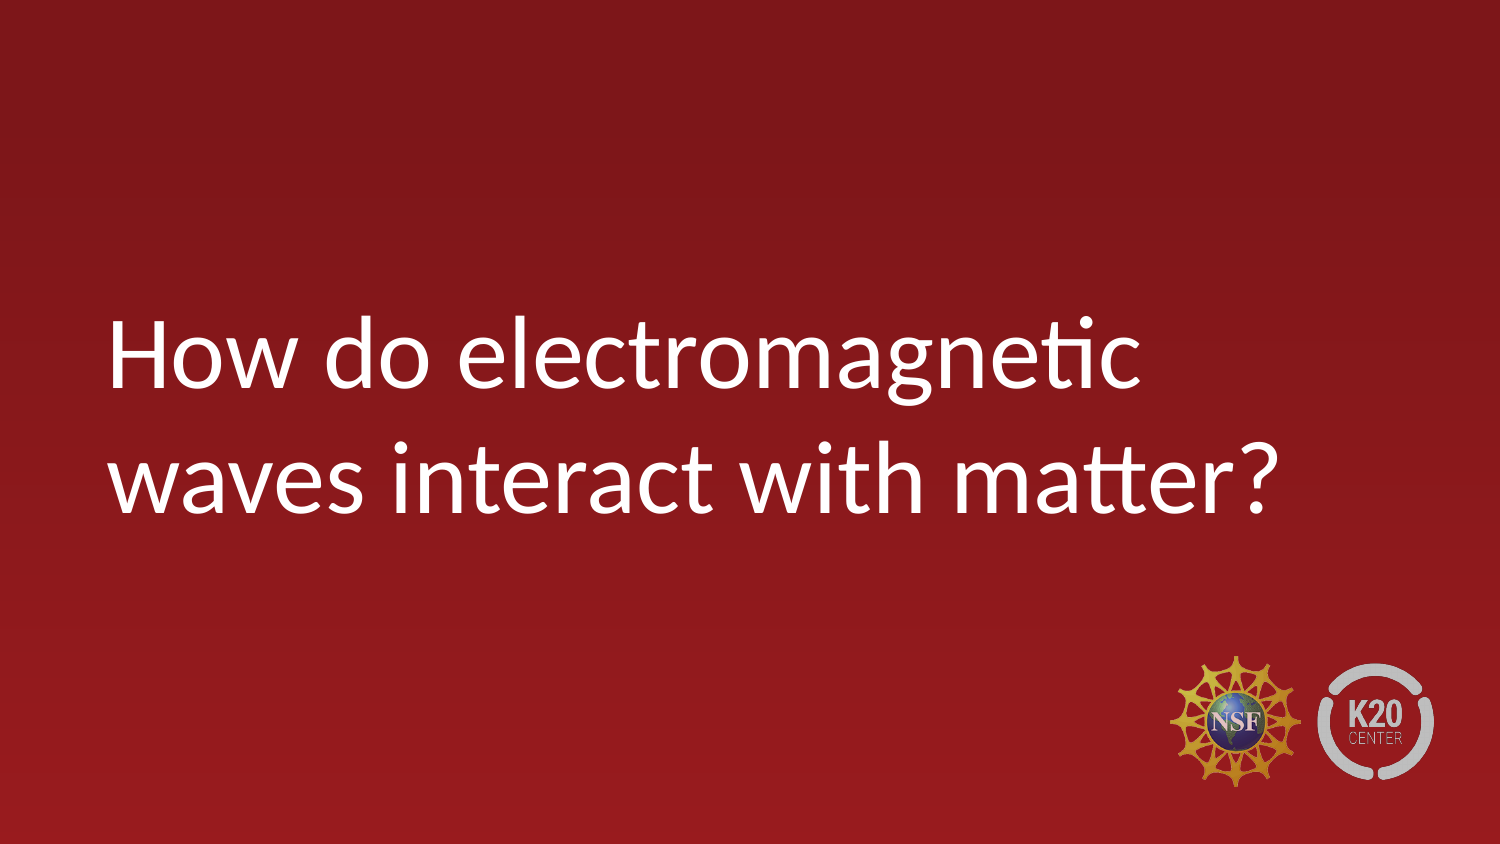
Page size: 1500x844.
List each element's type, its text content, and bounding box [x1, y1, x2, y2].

picture [1300, 646, 1451, 797]
title How do electromagnetic waves interact with matter? [106, 309, 1394, 535]
